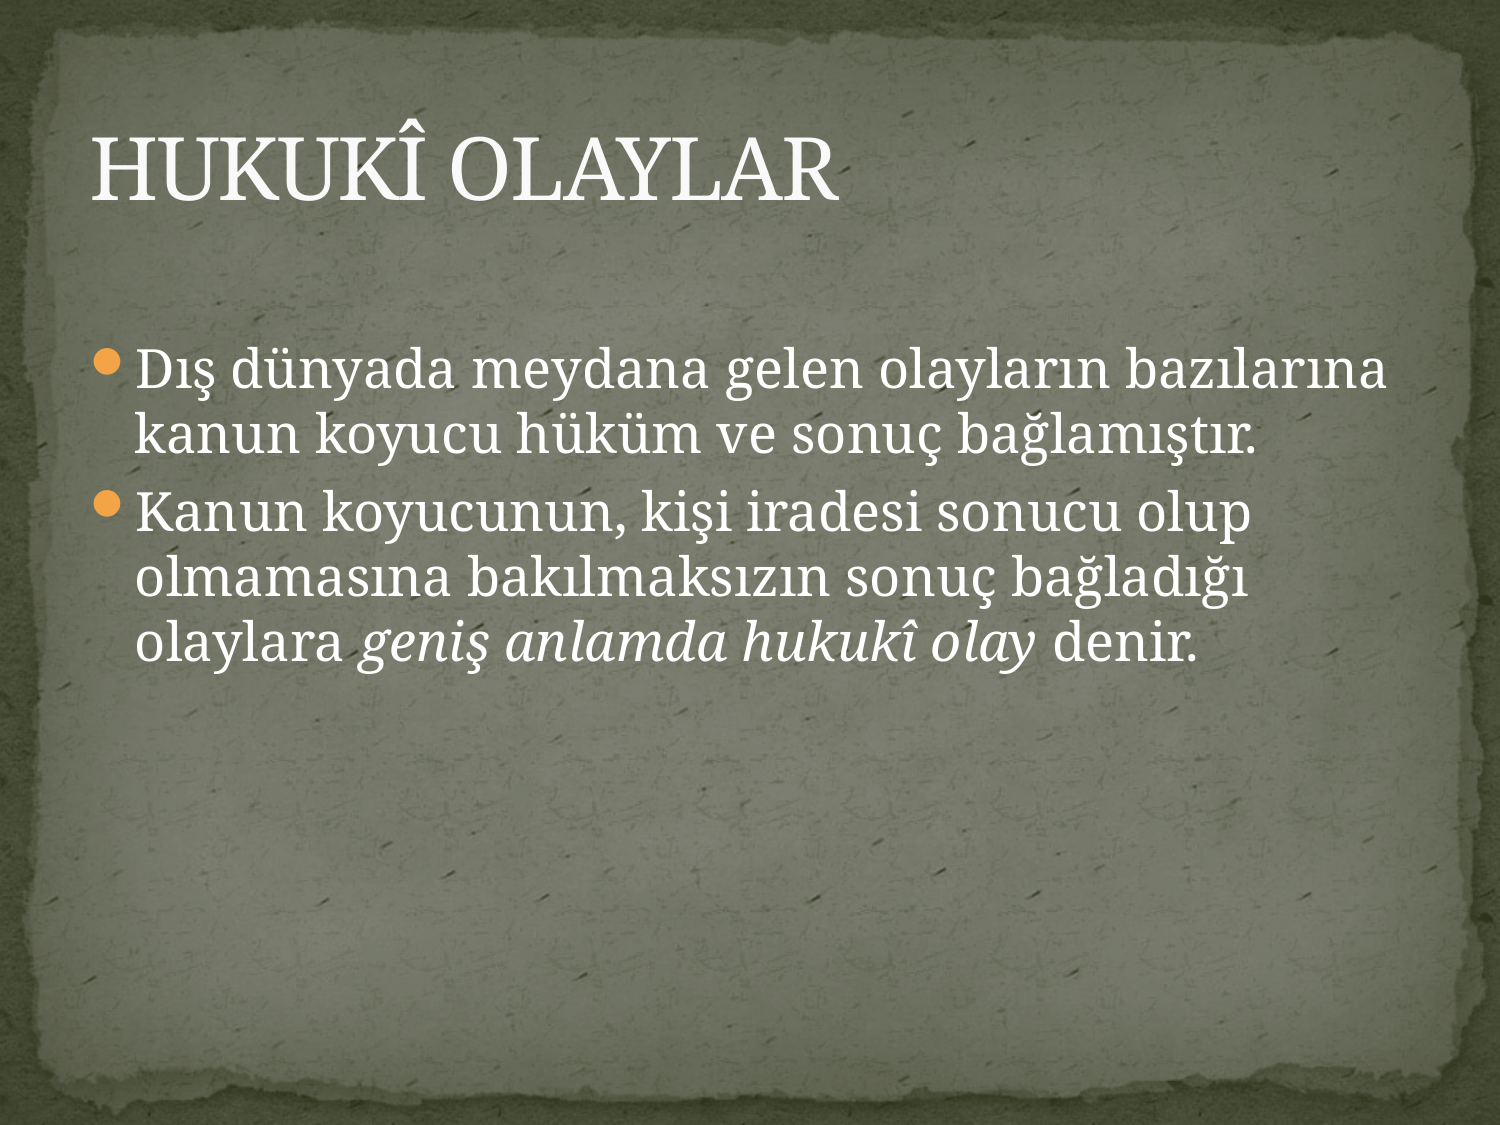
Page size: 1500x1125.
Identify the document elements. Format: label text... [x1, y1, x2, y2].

list Dış dünyada meydana gelen olayların bazılarına kanun koyucu hüküm ve sonuç bağlamıştır. Kanun koyucunun, kişi iradesi sonucu olup olmamasına bakılmaksızın sonuç bağladığı olaylara geniş anlamda hukukî olay denir. [75, 249, 1425, 1000]
title HUKUKÎ OLAYLAR [74, 24, 1425, 225]
